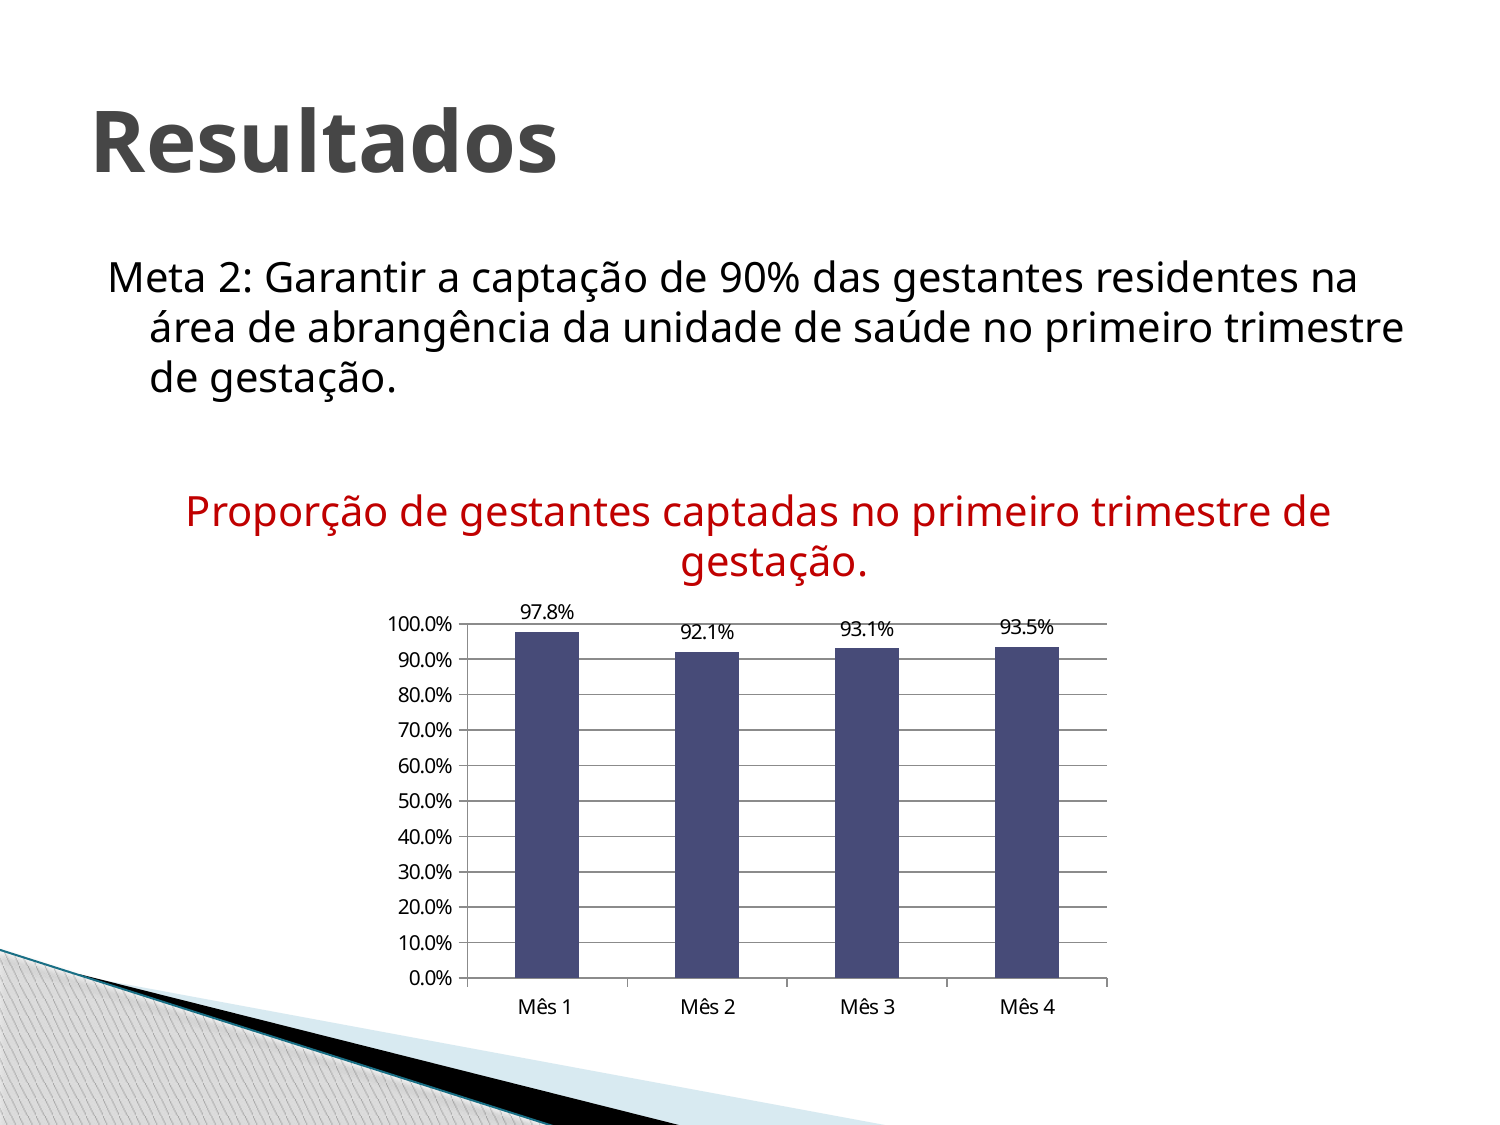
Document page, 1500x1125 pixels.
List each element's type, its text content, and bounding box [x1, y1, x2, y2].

title Resultados [75, 45, 1425, 233]
list Meta 2: Garantir a captação de 90% das gestantes residentes na área de abrangência da unidade de saúde no primeiro trimestre de gestação. Proporção de gestantes captadas no primeiro trimestre de gestação. [75, 243, 1425, 986]
chart [371, 597, 1123, 1030]
